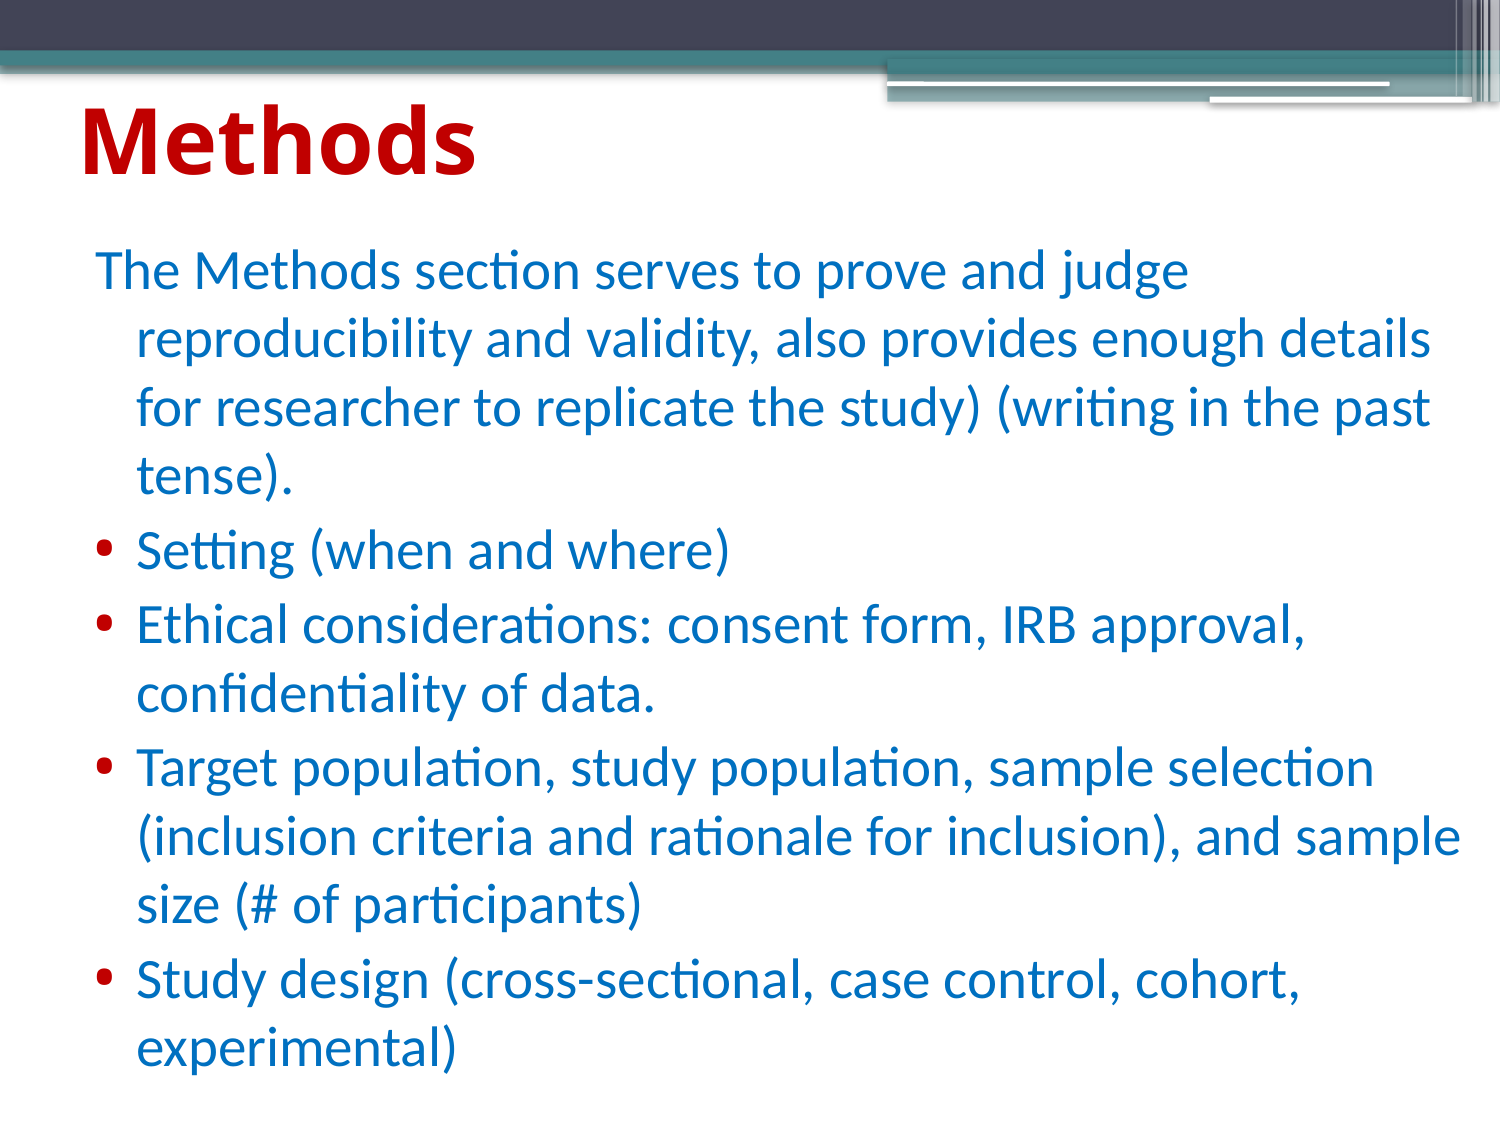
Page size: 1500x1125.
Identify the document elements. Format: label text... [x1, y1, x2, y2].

title Methods [62, 50, 1413, 224]
list The Methods section serves to prove and judge reproducibility and validity, also provides enough details for researcher to replicate the study) (writing in the past tense). Setting (when and where) Ethical considerations: consent form, IRB approval, confidentiality of data. Target population, study population, sample selection (inclusion criteria and rationale for inclusion), and sample size (# of participants) Study design (cross-sectional, case control, cohort, experimental) [62, 224, 1500, 1088]
